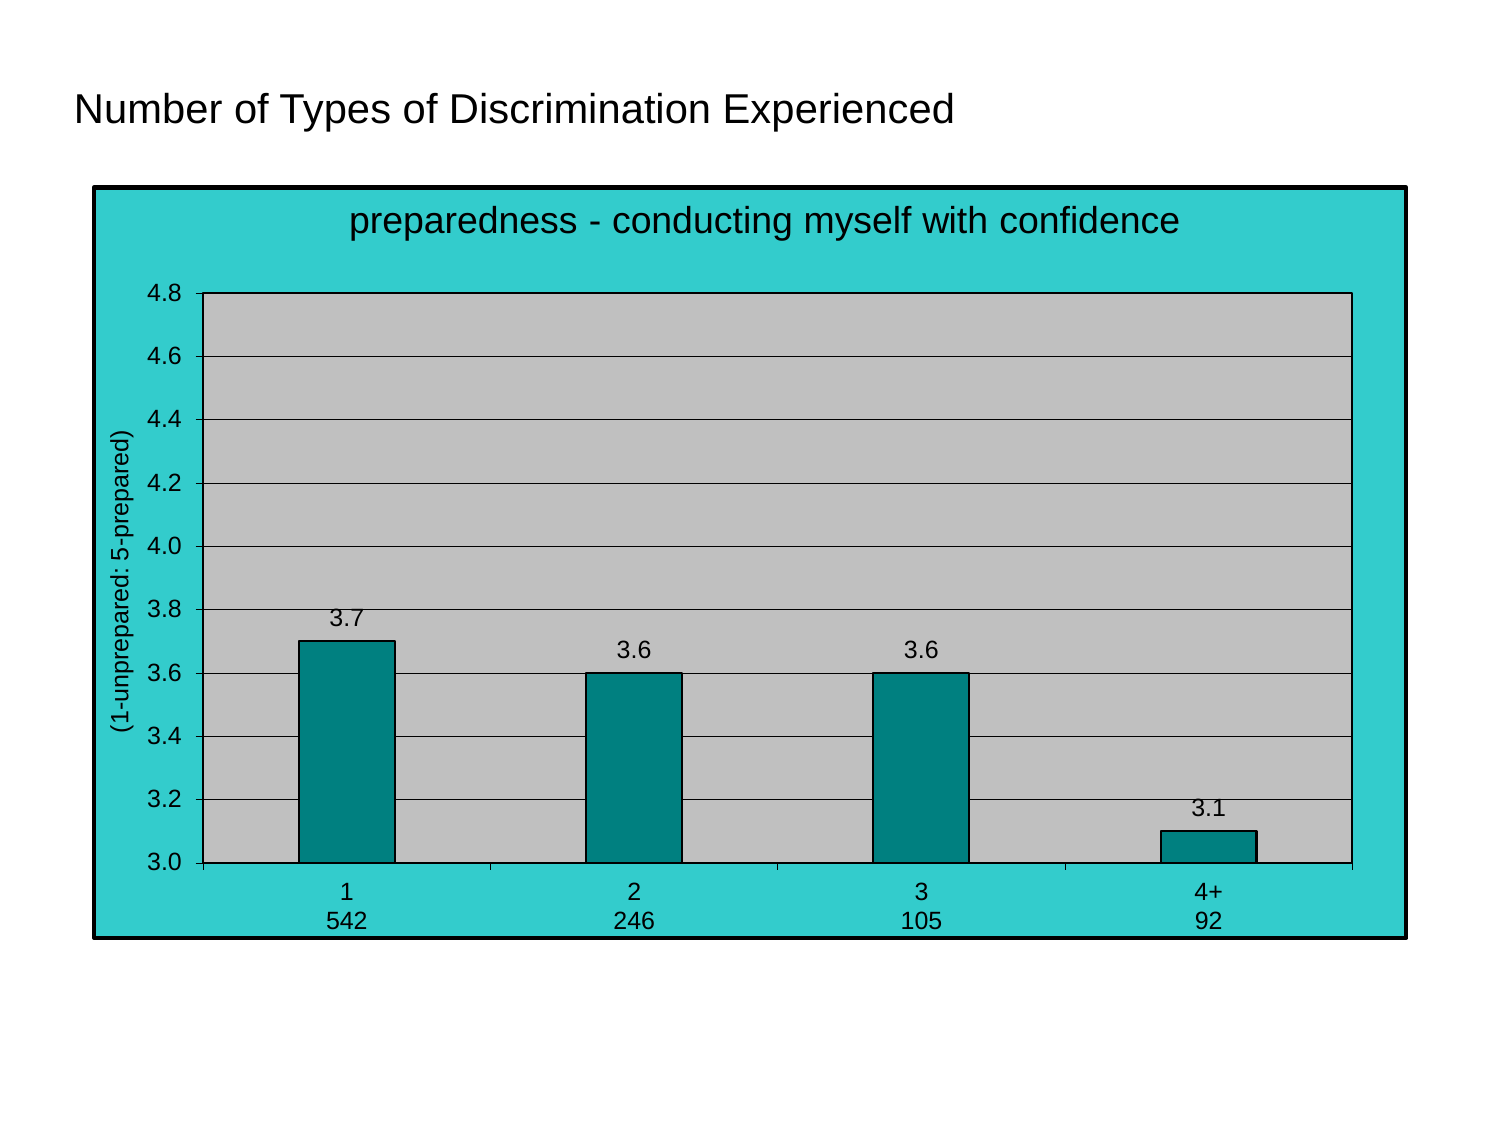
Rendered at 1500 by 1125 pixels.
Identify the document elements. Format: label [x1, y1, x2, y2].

picture [91, 185, 1409, 940]
